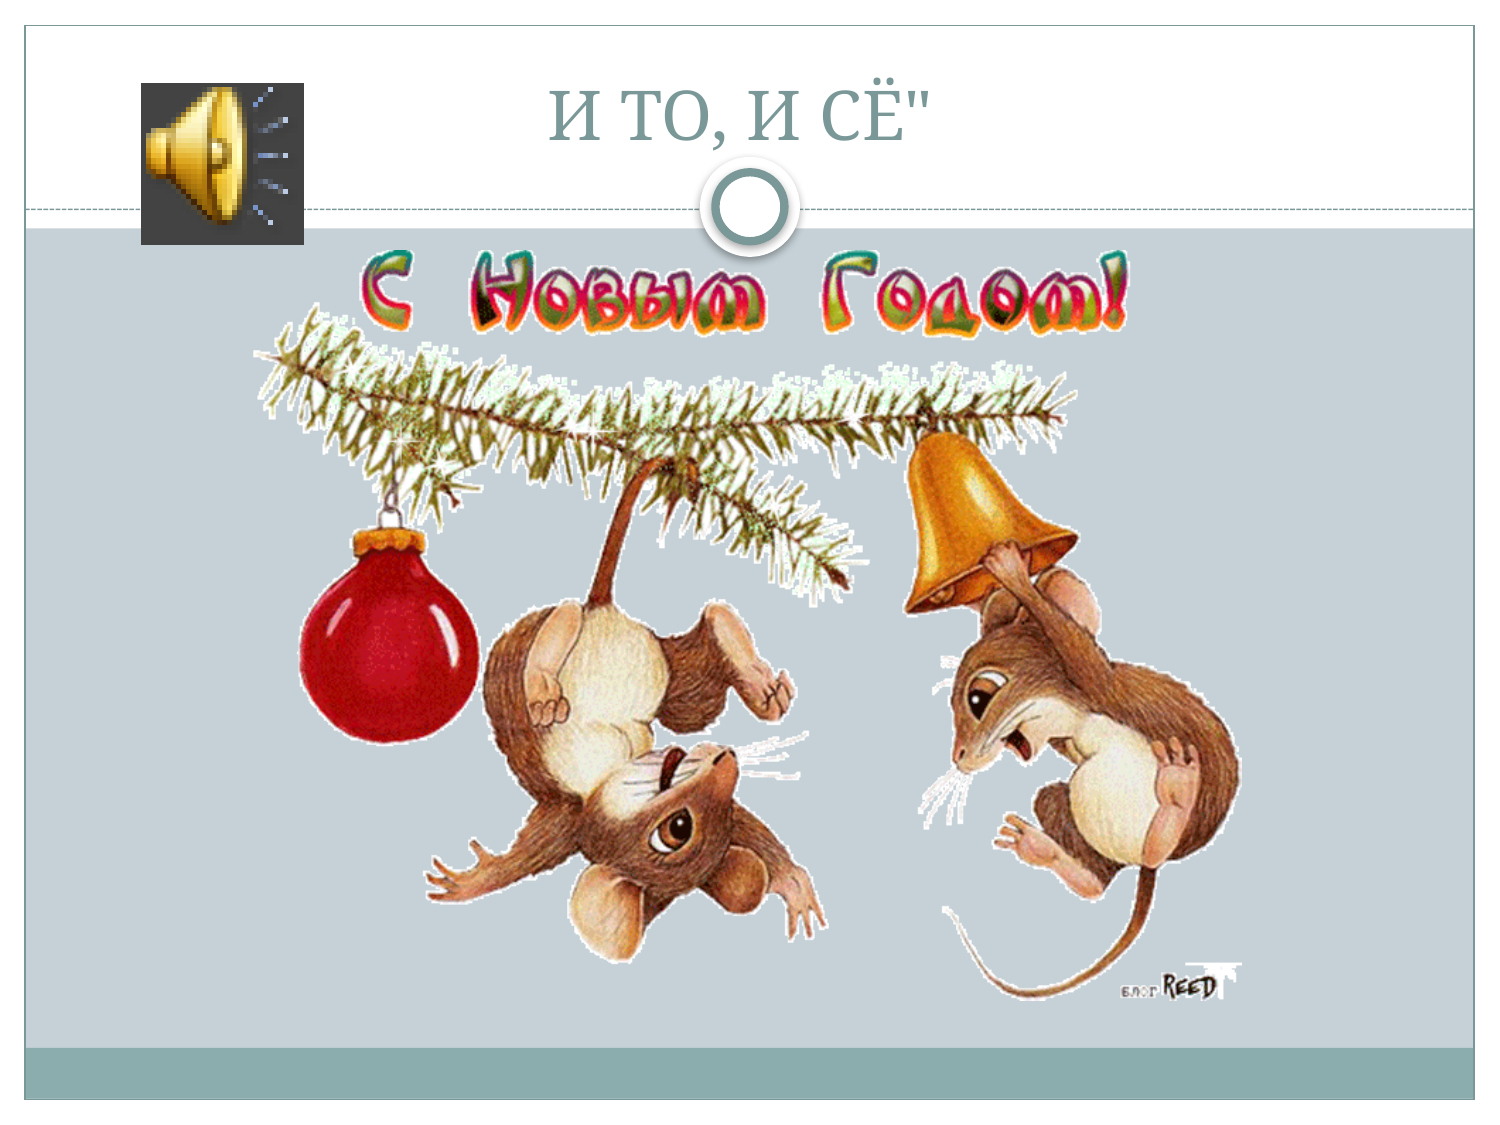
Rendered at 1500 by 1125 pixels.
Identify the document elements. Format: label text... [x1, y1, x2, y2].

title И ТО, И СЁ" [49, 37, 1450, 162]
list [252, 250, 1242, 1001]
picture [140, 81, 305, 247]
